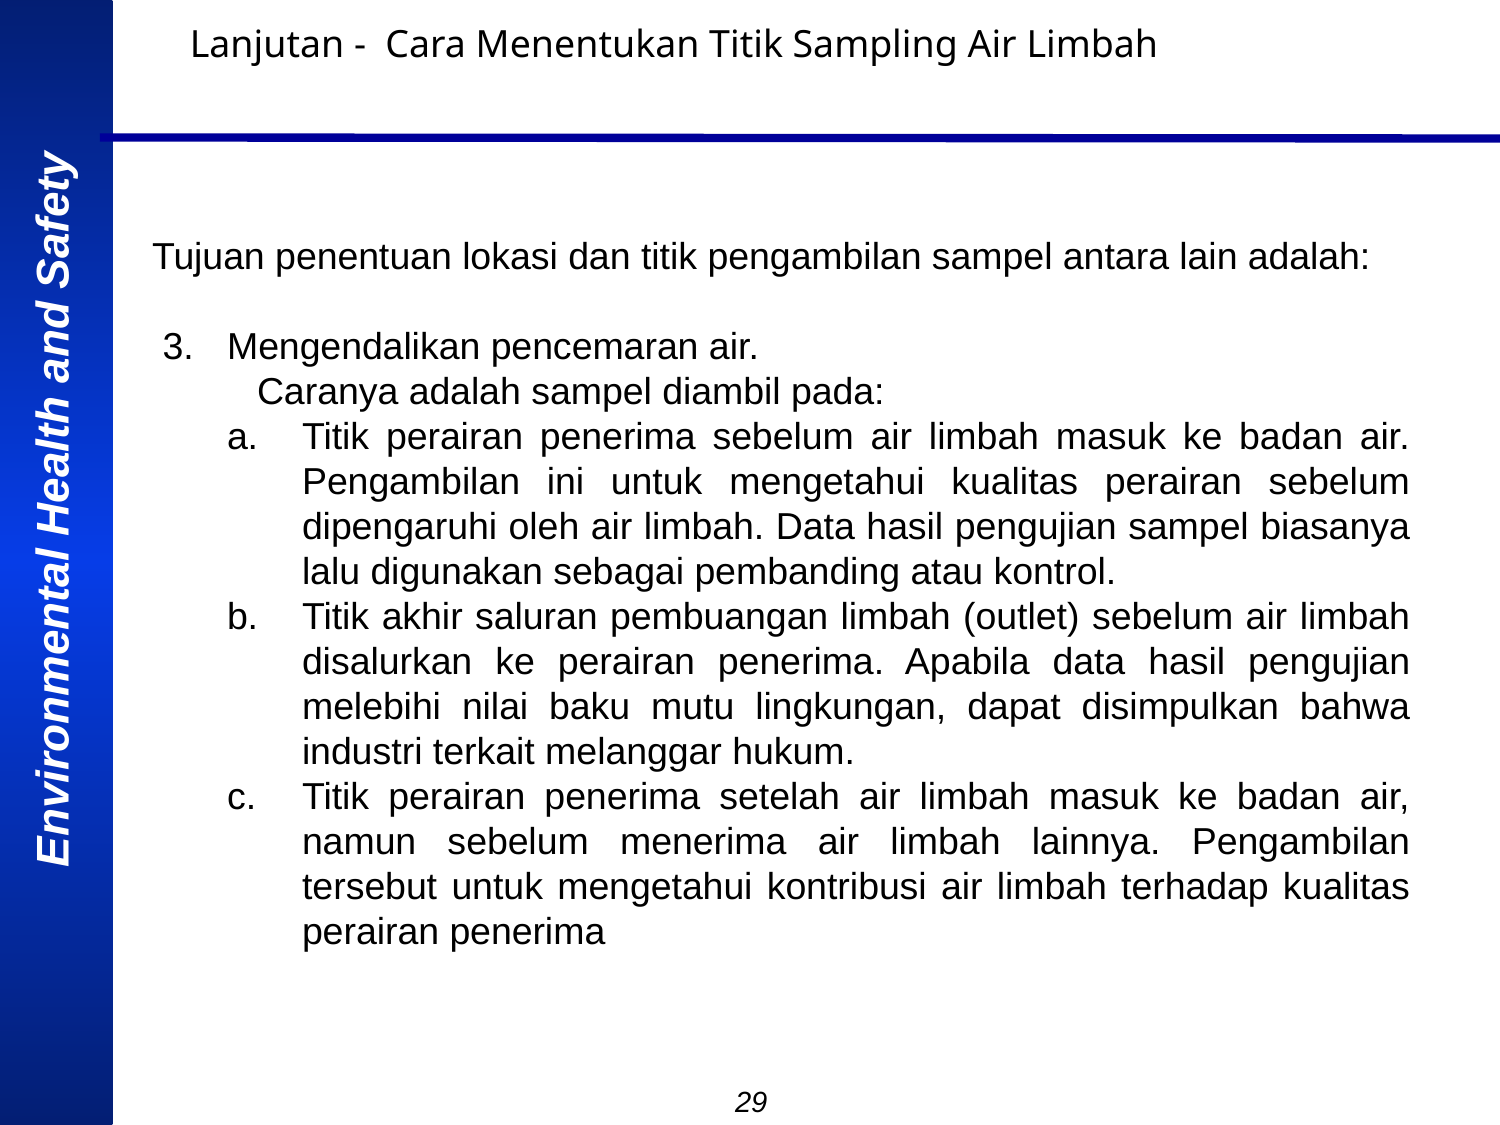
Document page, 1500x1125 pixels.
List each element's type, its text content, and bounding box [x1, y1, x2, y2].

text_box Lanjutan - Cara Menentukan Titik Sampling Air Limbah [173, 10, 1352, 89]
text_box Tujuan penentuan lokasi dan titik pengambilan sampel antara lain adalah: 3. Mengendalikan pencemaran air. Caranya adalah sampel diambil pada: a. Titik perairan penerima sebelum air limbah masuk ke badan air. Pengambilan ini untuk mengetahui kualitas perairan sebelum dipengaruhi oleh air limbah. Data hasil pengujian sampel biasanya lalu digunakan sebagai pembanding atau kontrol. b. Titik akhir saluran pembuangan limbah (outlet) sebelum air limbah disalurkan ke perairan penerima. Apabila data hasil pengujian melebihi nilai baku mutu lingkungan, dapat disimpulkan bahwa industri terkait melanggar hukum. c. Titik perairan penerima setelah air limbah masuk ke badan air, namun sebelum menerima air limbah lainnya. Pengambilan tersebut untuk mengetahui kontribusi air limbah terhadap kualitas perairan penerima [137, 224, 1425, 960]
